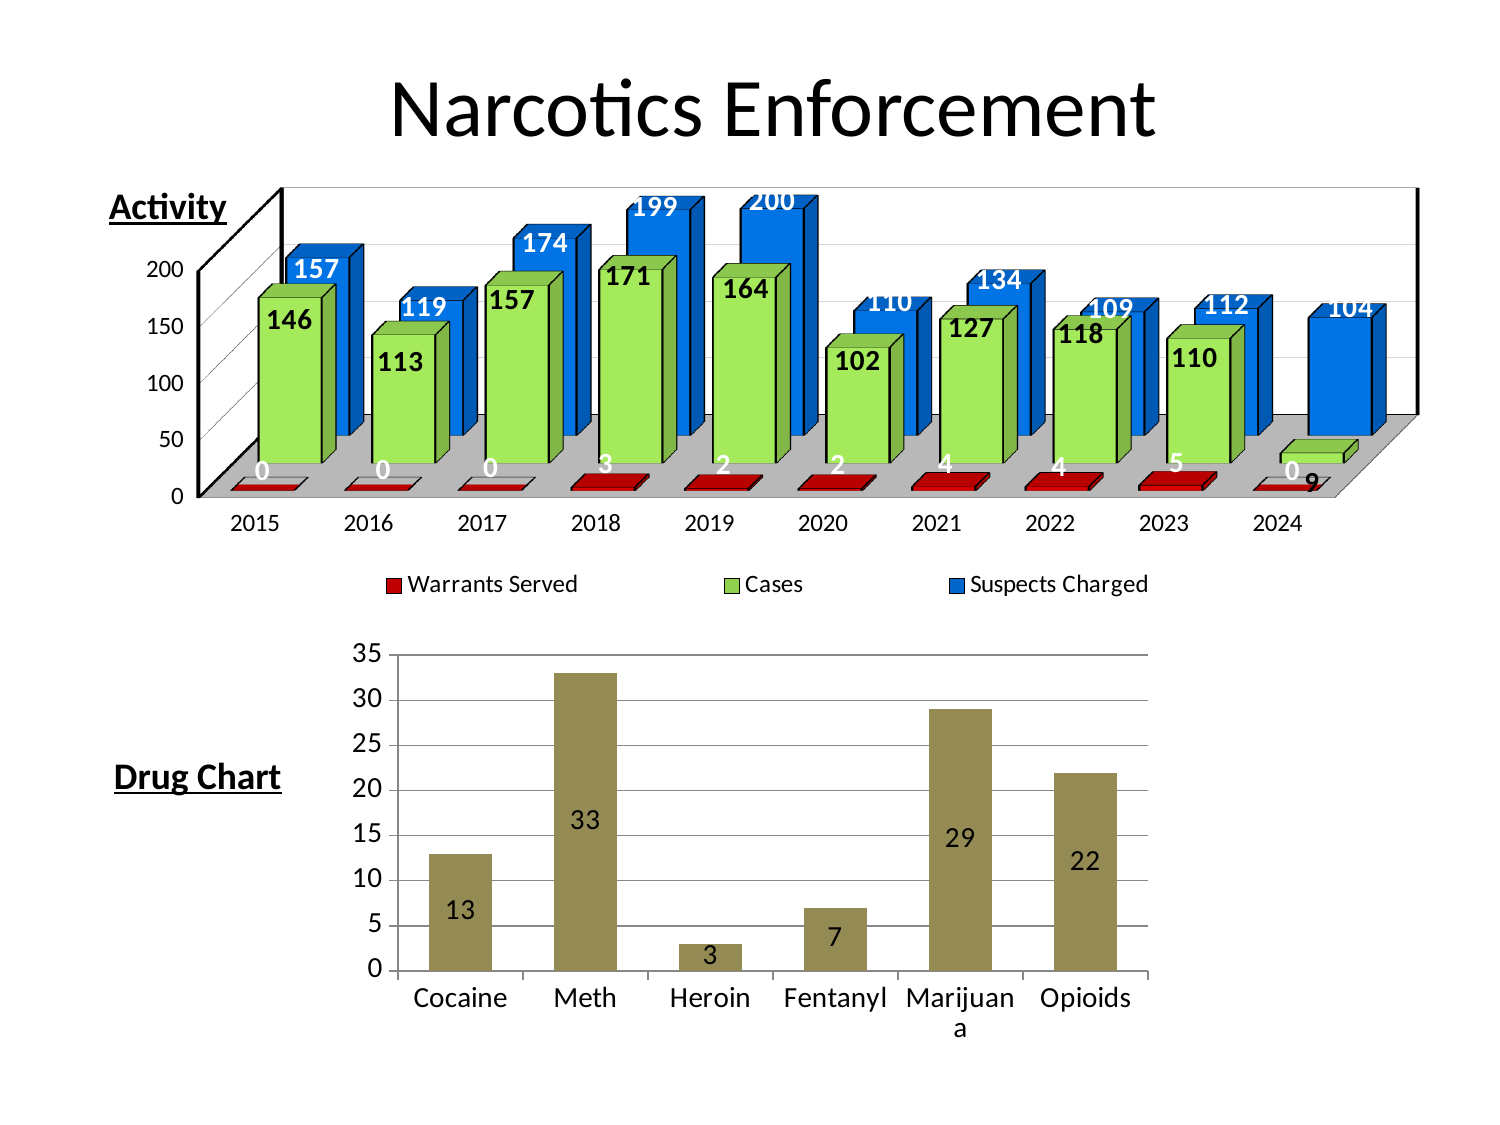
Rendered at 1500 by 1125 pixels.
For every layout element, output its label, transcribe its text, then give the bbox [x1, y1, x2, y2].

chart [74, 178, 1461, 613]
text_box Drug Chart [99, 744, 313, 813]
chart [324, 637, 1226, 1083]
text_box Narcotics Enforcement [374, 45, 1263, 177]
text_box Activity [61, 174, 275, 238]
